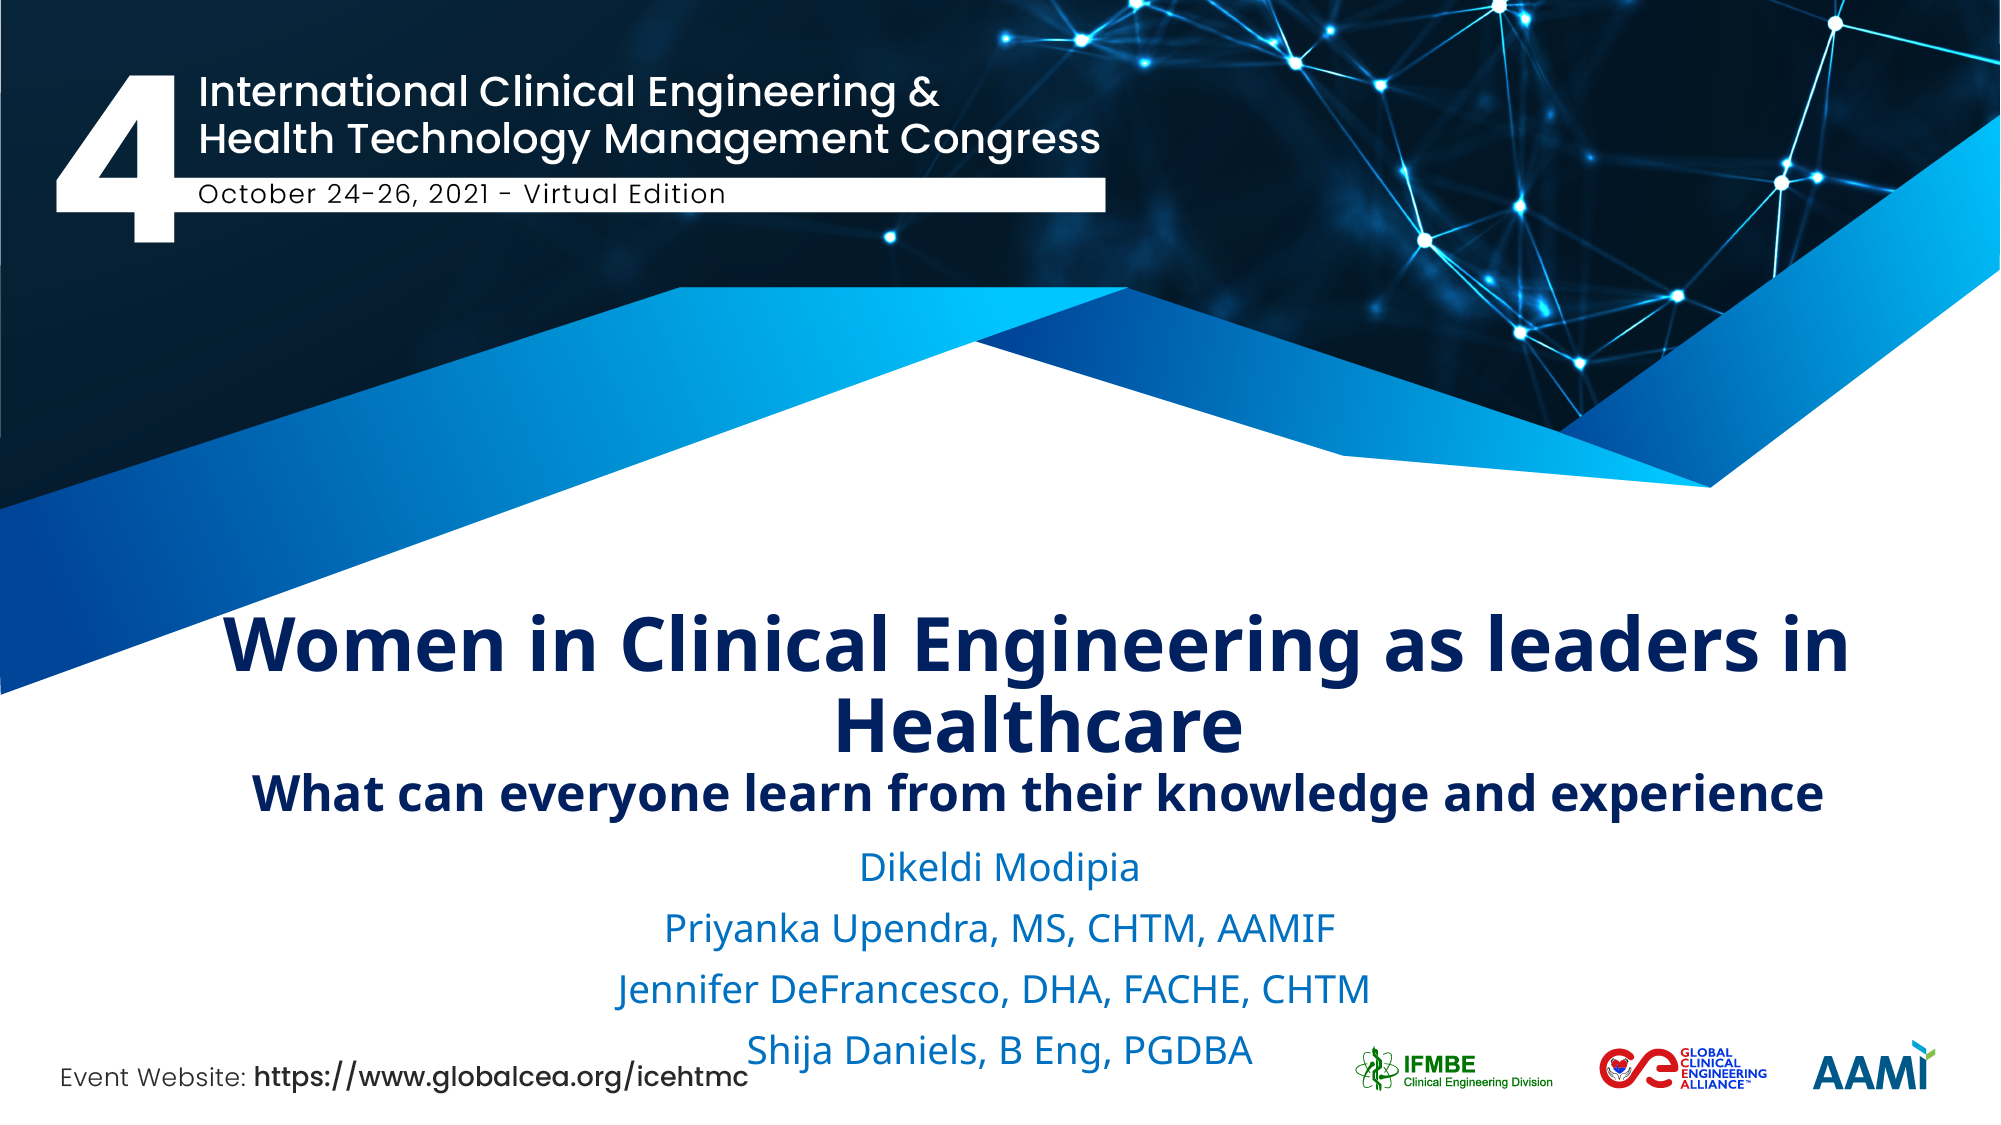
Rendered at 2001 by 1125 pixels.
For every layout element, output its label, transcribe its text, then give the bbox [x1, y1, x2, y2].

picture [0, 0, 2001, 1125]
title Women in Clinical Engineering as leaders in Healthcare What can everyone learn from their knowledge and experience [117, 599, 1960, 841]
subtitle Dikeldi Modipia Priyanka Upendra, MS, CHTM, AAMIF Jennifer DeFrancesco, DHA, FACHE, CHTM Shija Daniels, B Eng, PGDBA [79, 840, 1921, 1081]
